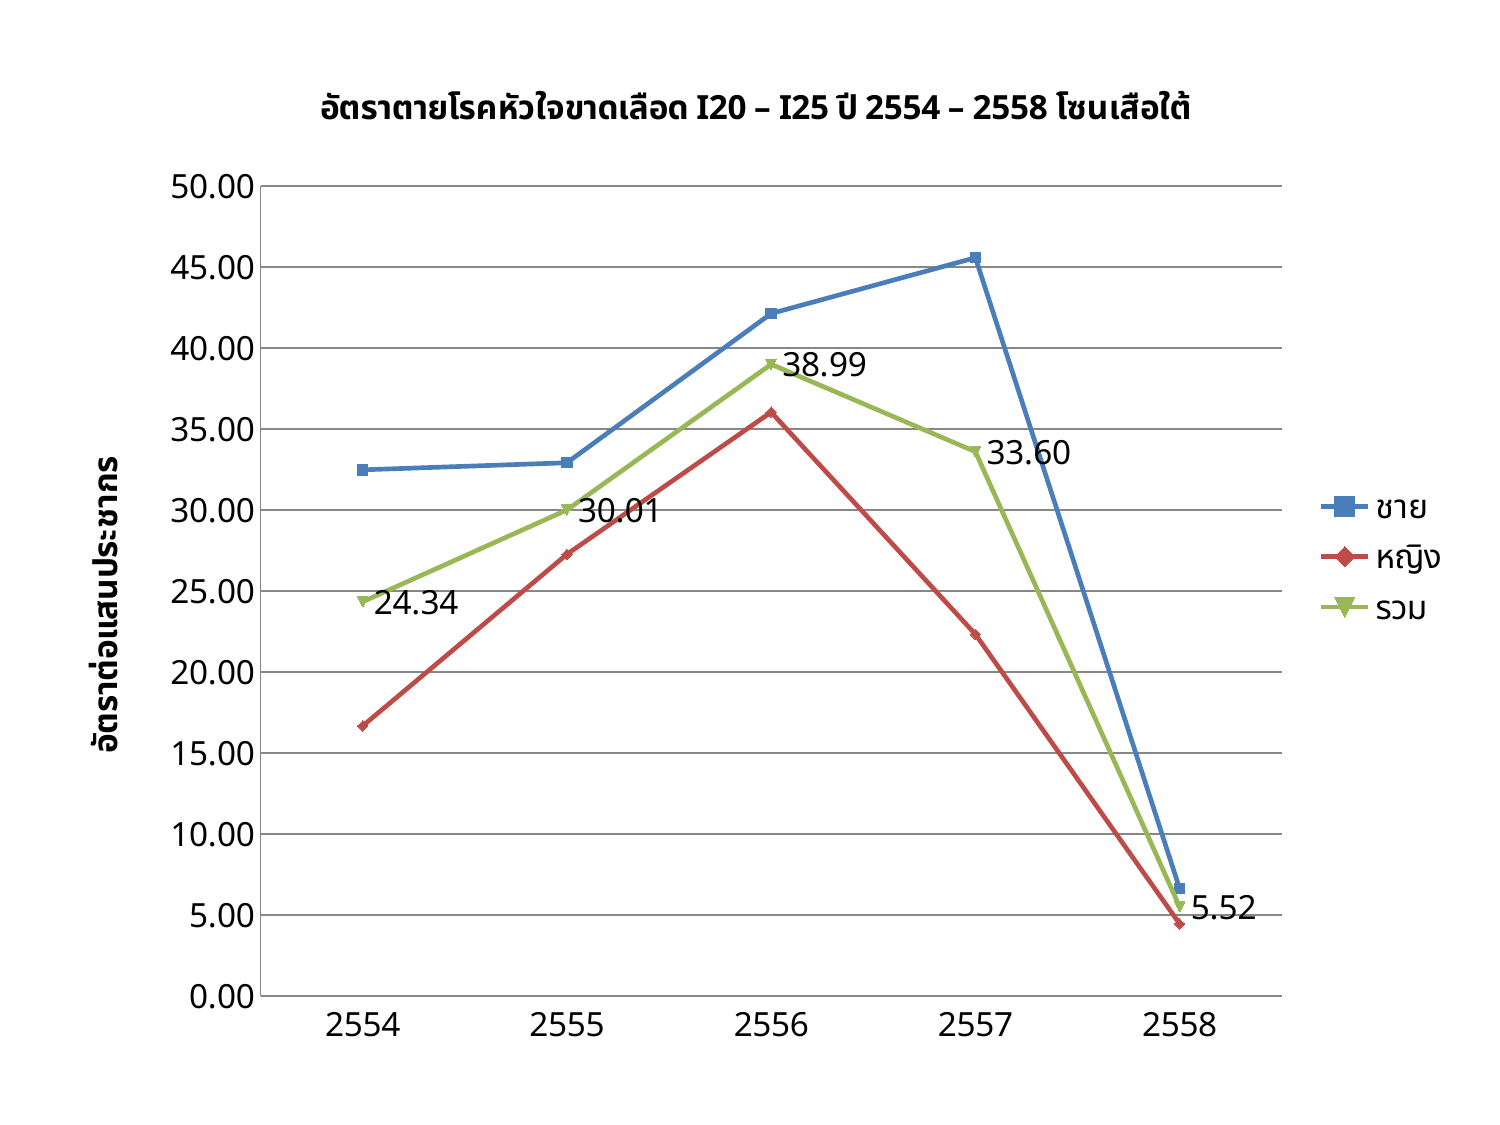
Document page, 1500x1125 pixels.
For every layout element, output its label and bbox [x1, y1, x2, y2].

chart [46, 46, 1466, 1067]
